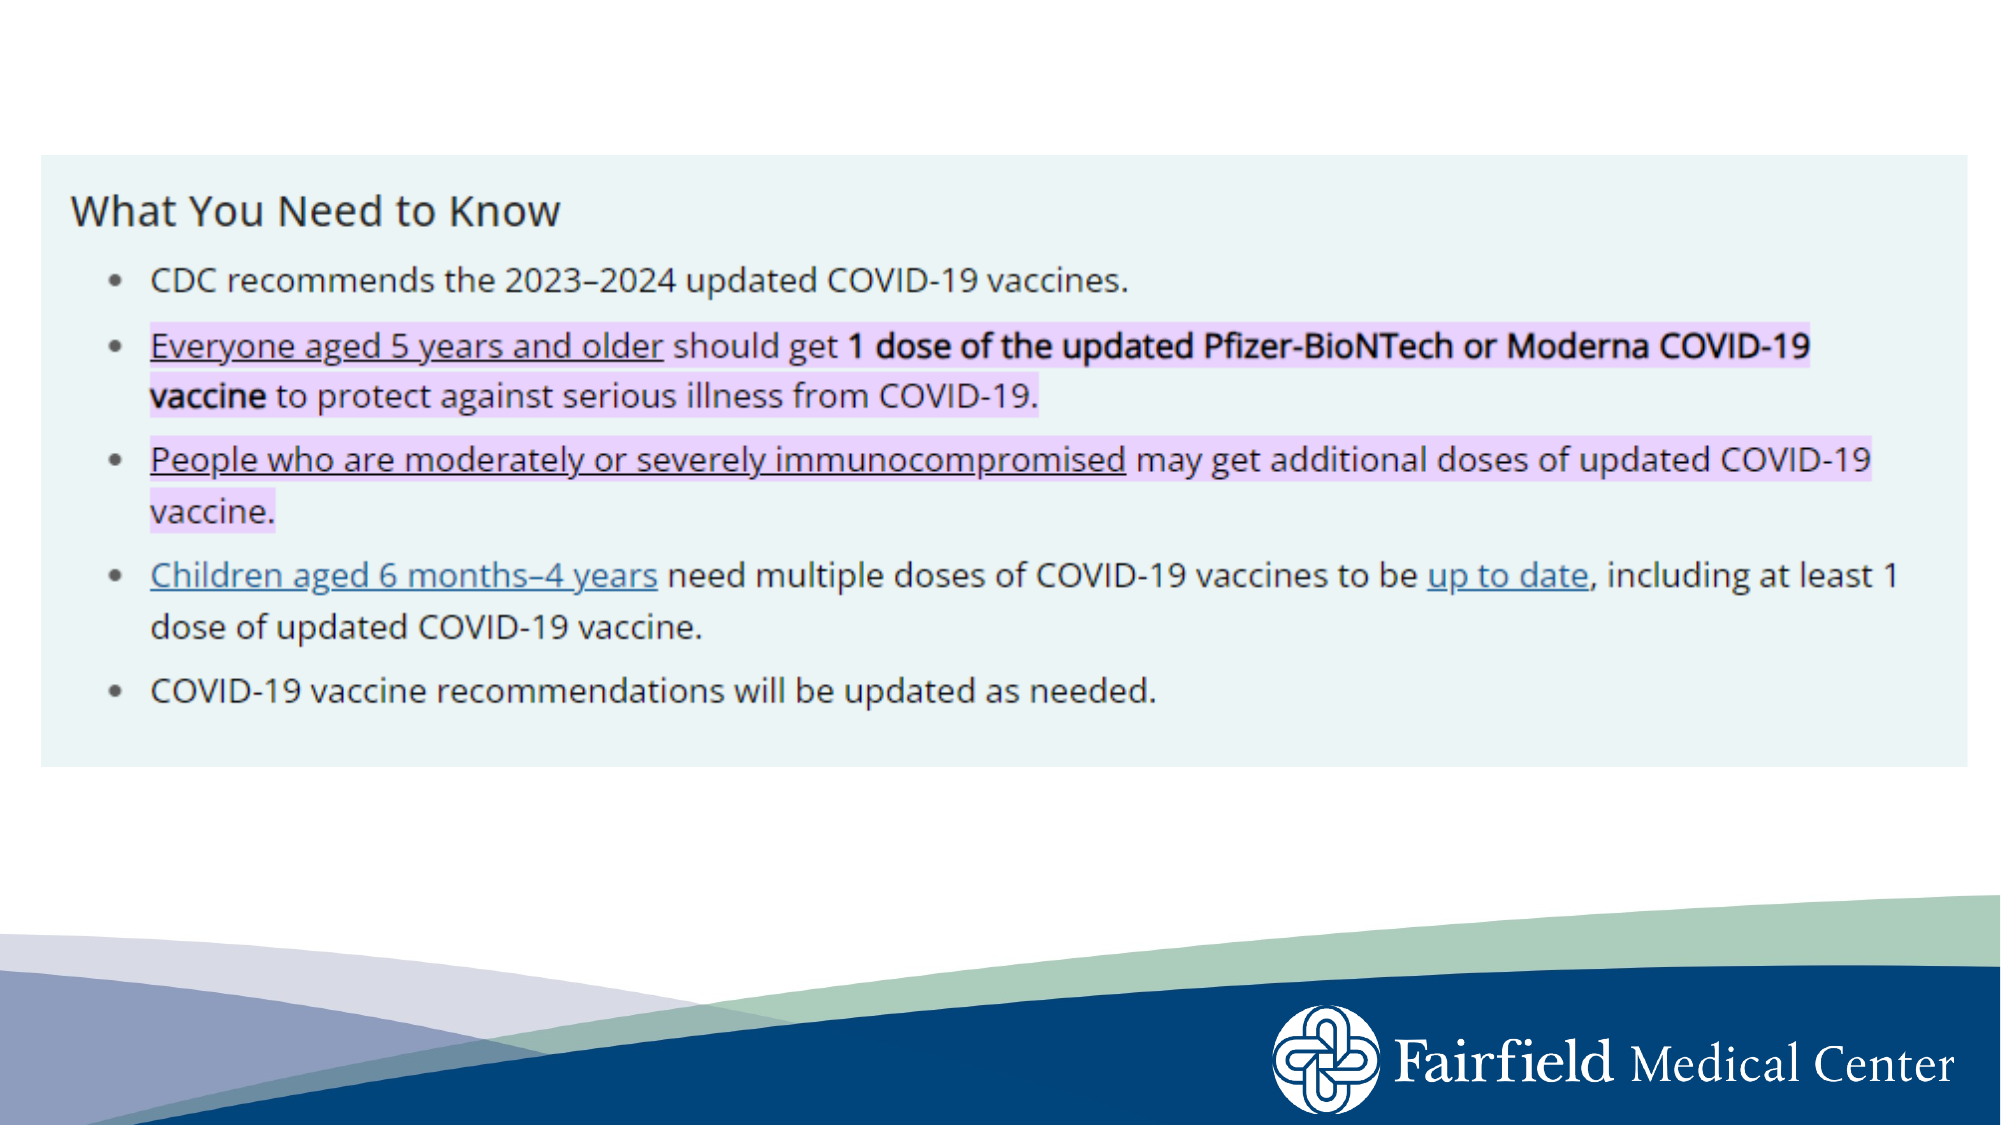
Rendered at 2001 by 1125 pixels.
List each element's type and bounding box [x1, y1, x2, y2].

picture [0, 155, 2001, 1125]
